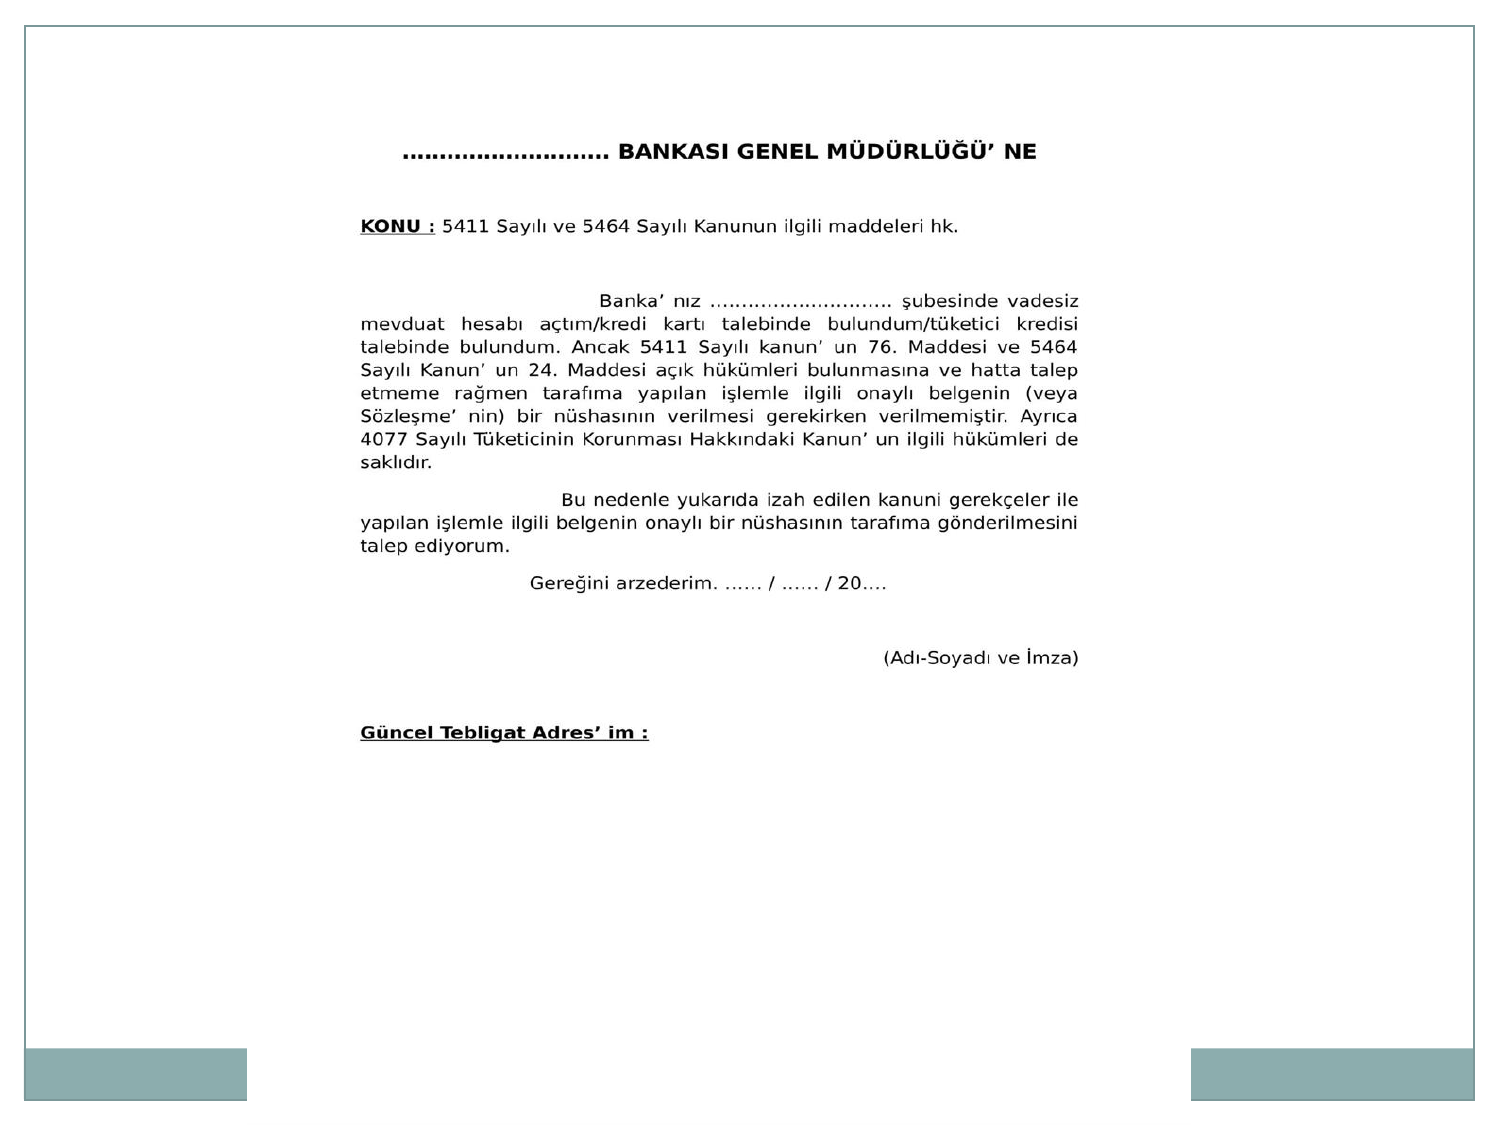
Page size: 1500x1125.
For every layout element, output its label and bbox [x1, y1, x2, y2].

picture [247, 38, 1191, 1125]
